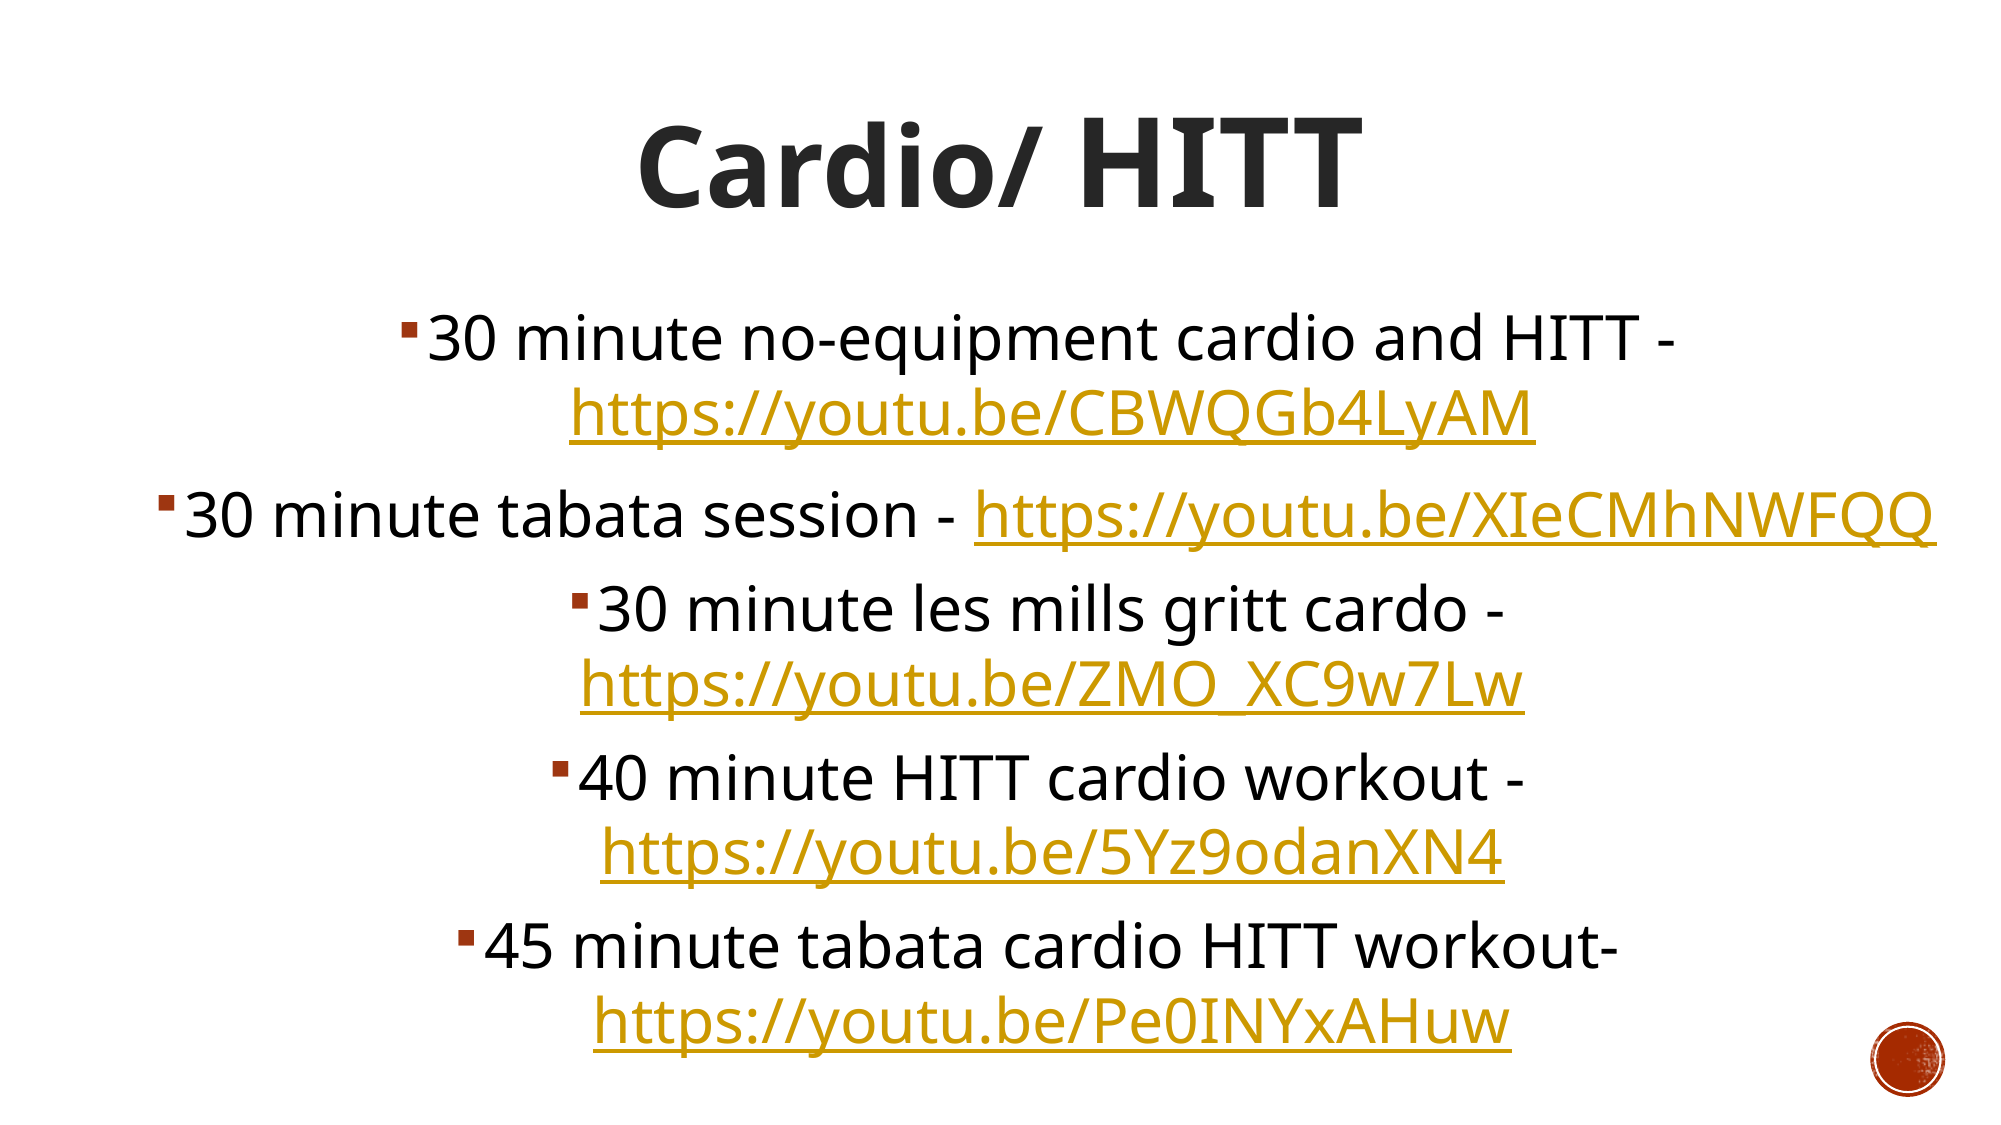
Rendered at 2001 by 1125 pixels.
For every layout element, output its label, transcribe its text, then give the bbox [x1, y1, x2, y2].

text_box Cardio/ HITT [619, 75, 1381, 241]
list 30 minute no-equipment cardio and HITT - https://youtu.be/CBWQGb4LyAM 30 minute tabata session - https://youtu.be/XIeCMhNWFQQ 30 minute les mills gritt cardo - https://youtu.be/ZMO_XC9w7Lw 40 minute HITT cardio workout - https://youtu.be/5Yz9odanXN4 45 minute tabata cardio HITT workout- https://youtu.be/Pe0INYxAHuw [137, 299, 1954, 1014]
